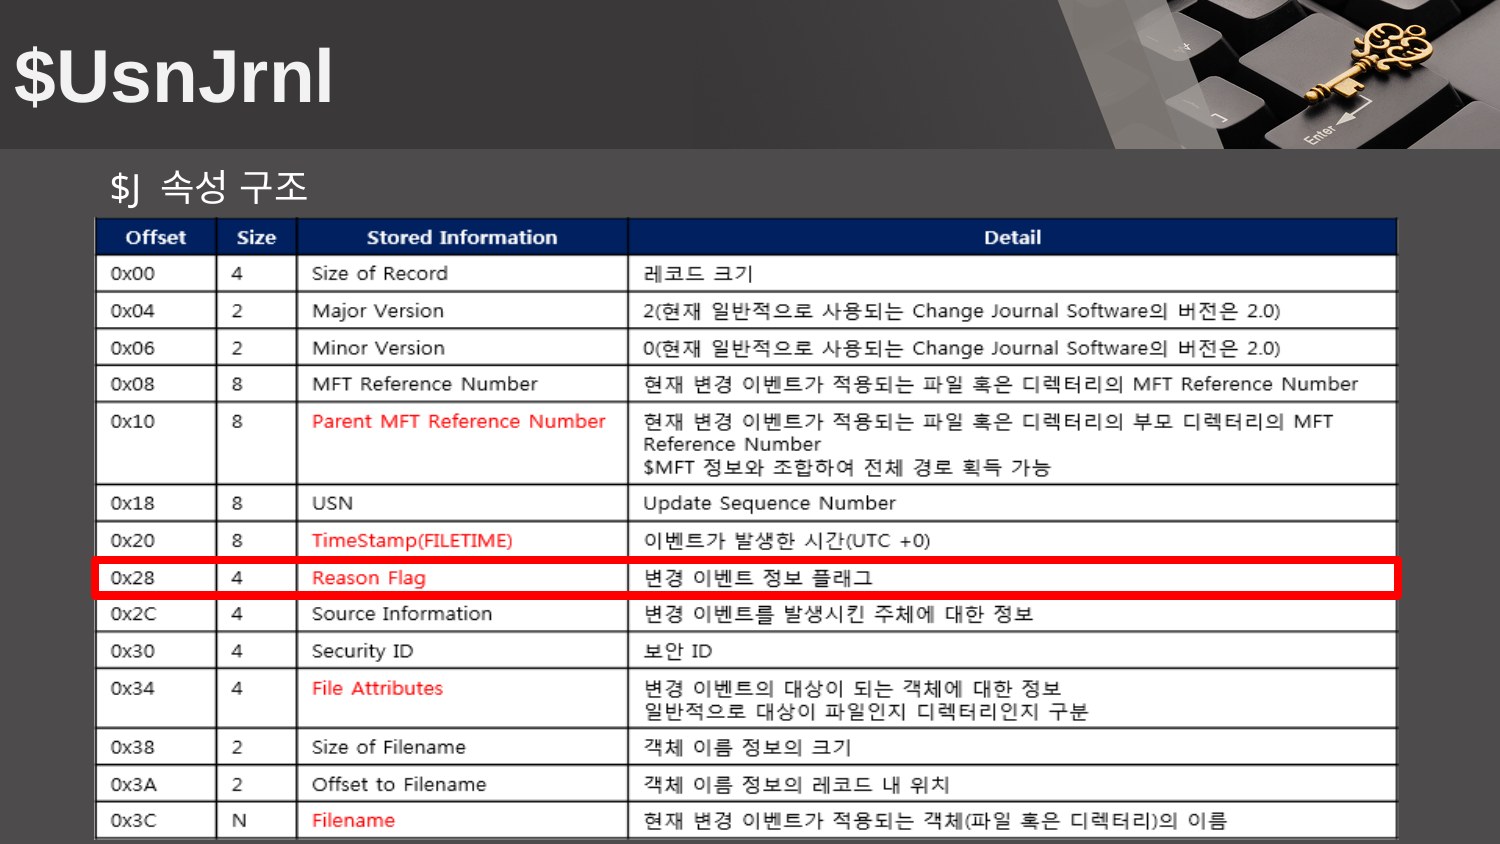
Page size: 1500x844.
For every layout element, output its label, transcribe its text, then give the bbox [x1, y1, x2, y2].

title $UsnJrnl [0, 0, 1500, 146]
picture [0, 146, 1500, 844]
text_box $J 속성 구조 [94, 156, 349, 216]
